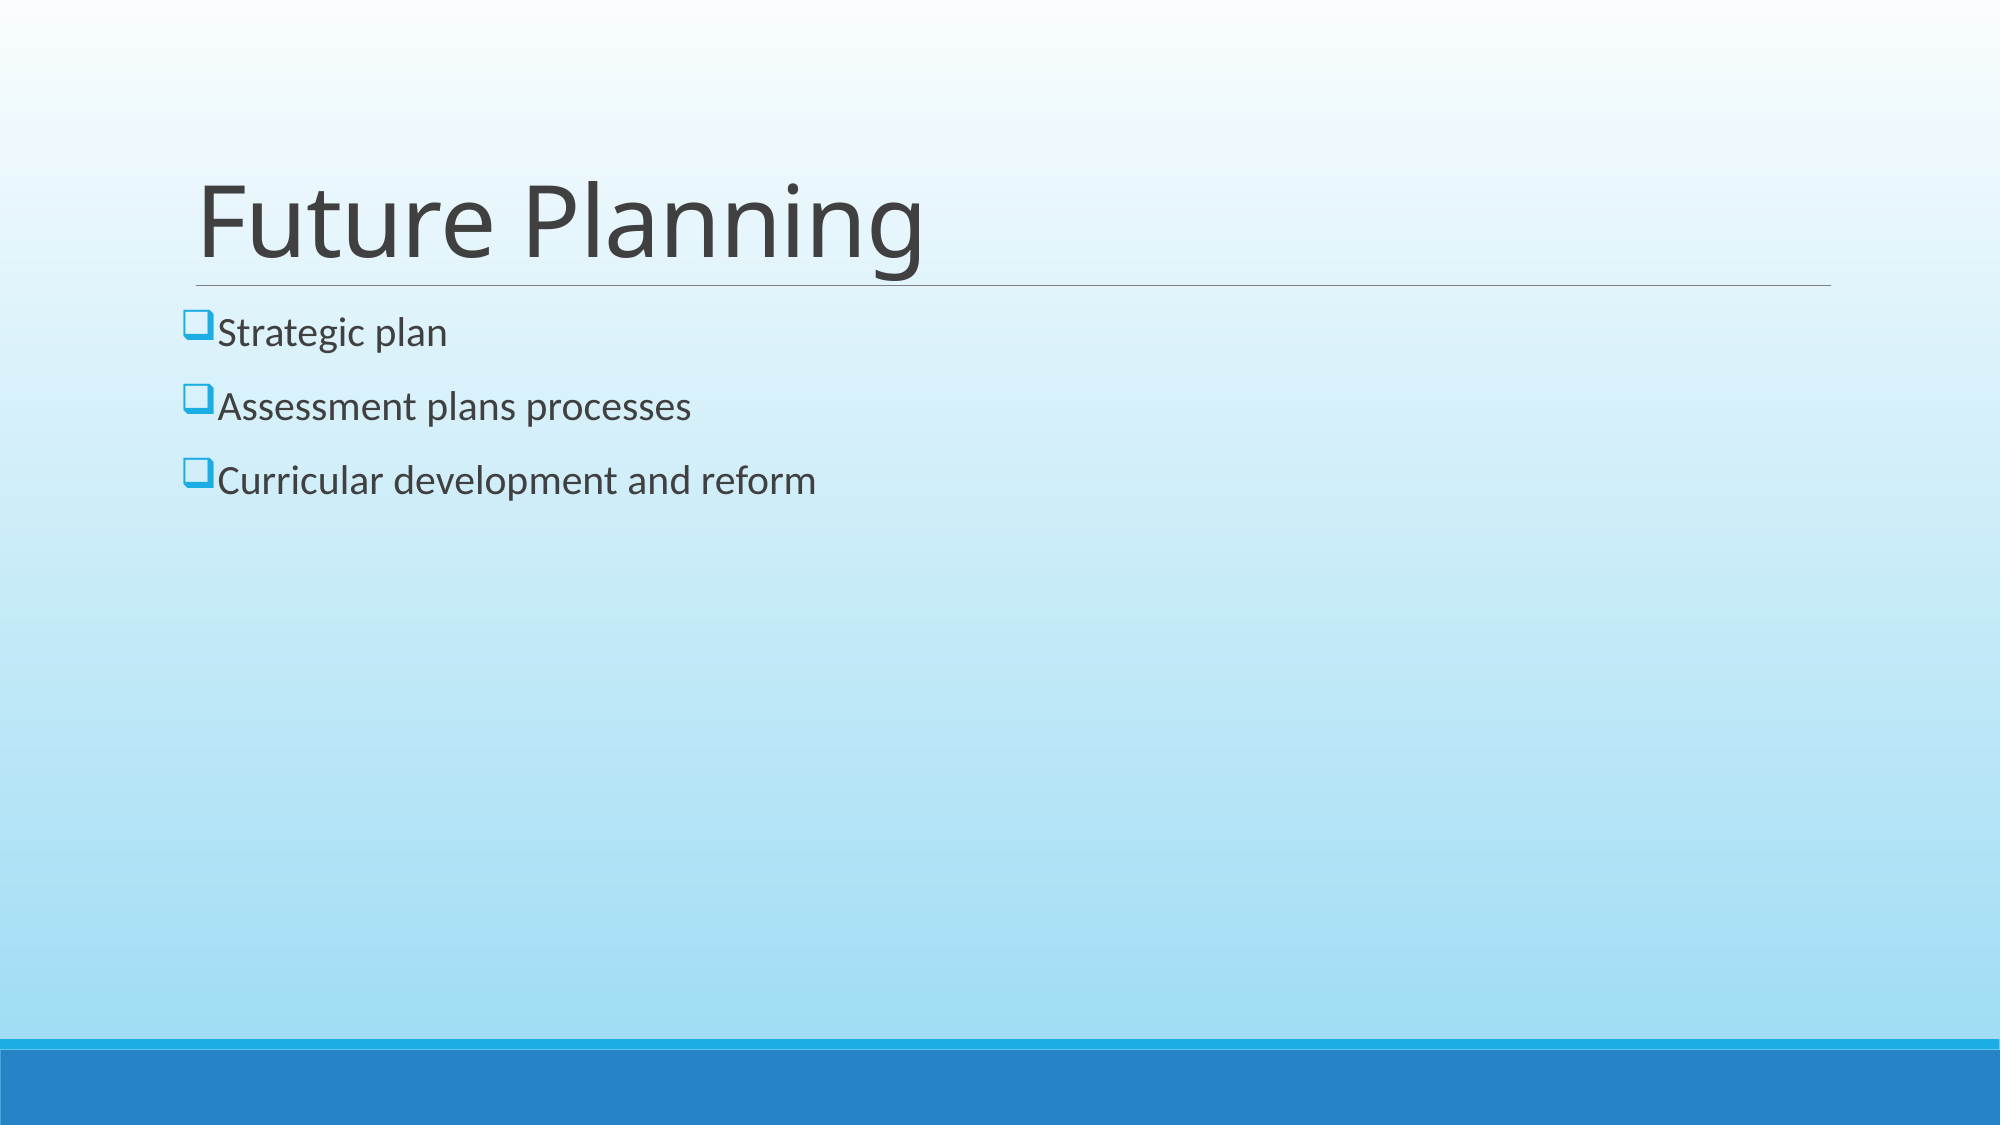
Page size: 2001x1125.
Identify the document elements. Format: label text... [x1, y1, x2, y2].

title Future Planning [180, 47, 1830, 285]
list Strategic plan Assessment plans processes Curricular development and reform [180, 302, 1830, 963]
